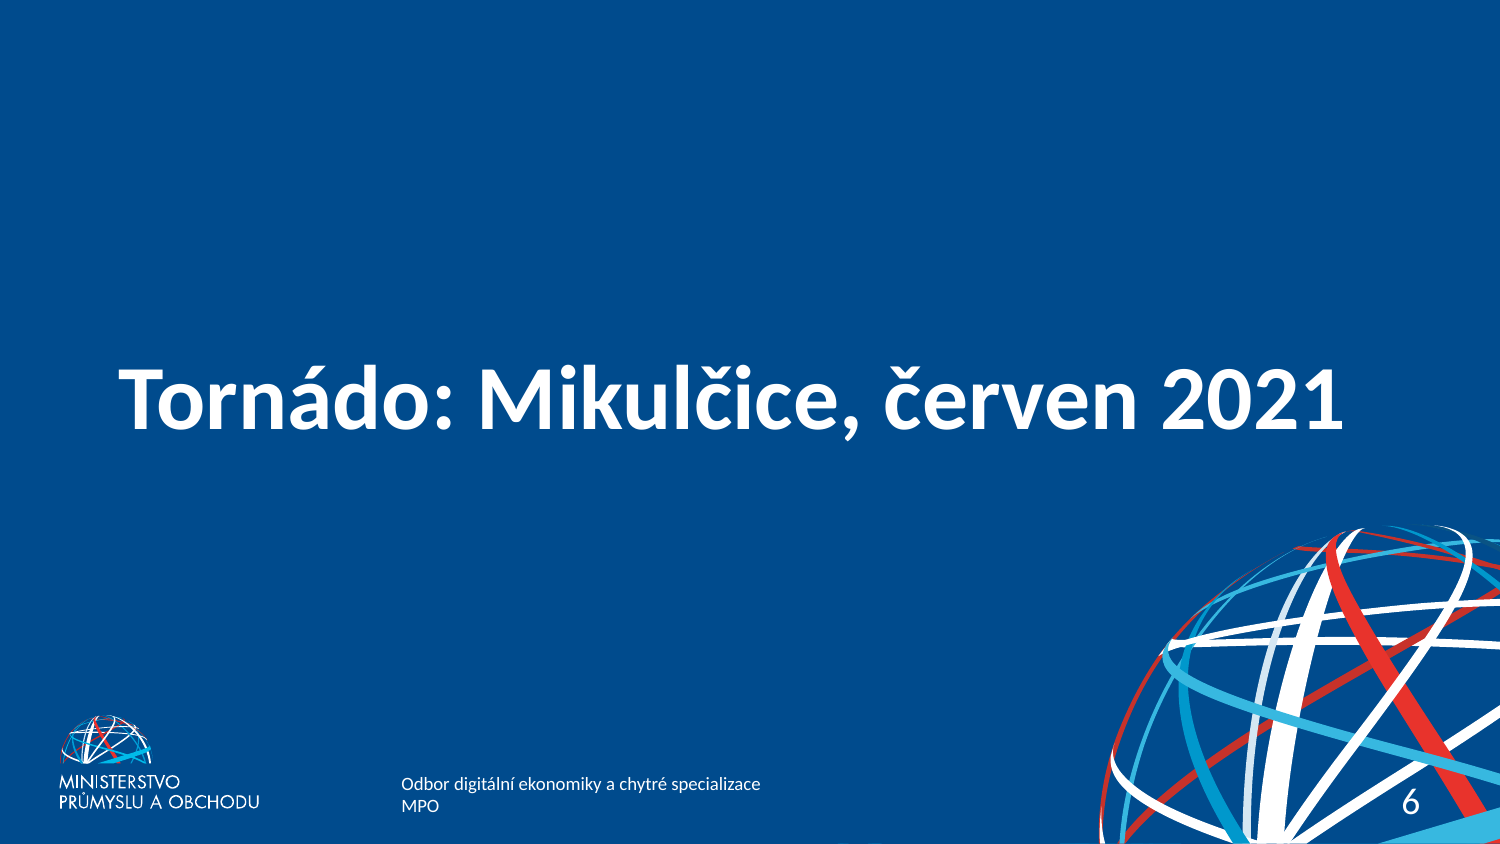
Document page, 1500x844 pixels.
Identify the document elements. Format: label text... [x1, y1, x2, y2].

picture [86, 716, 94, 721]
title Tornádo: Mikulčice, červen 2021 [118, 338, 1500, 450]
picture [1244, 569, 1253, 575]
